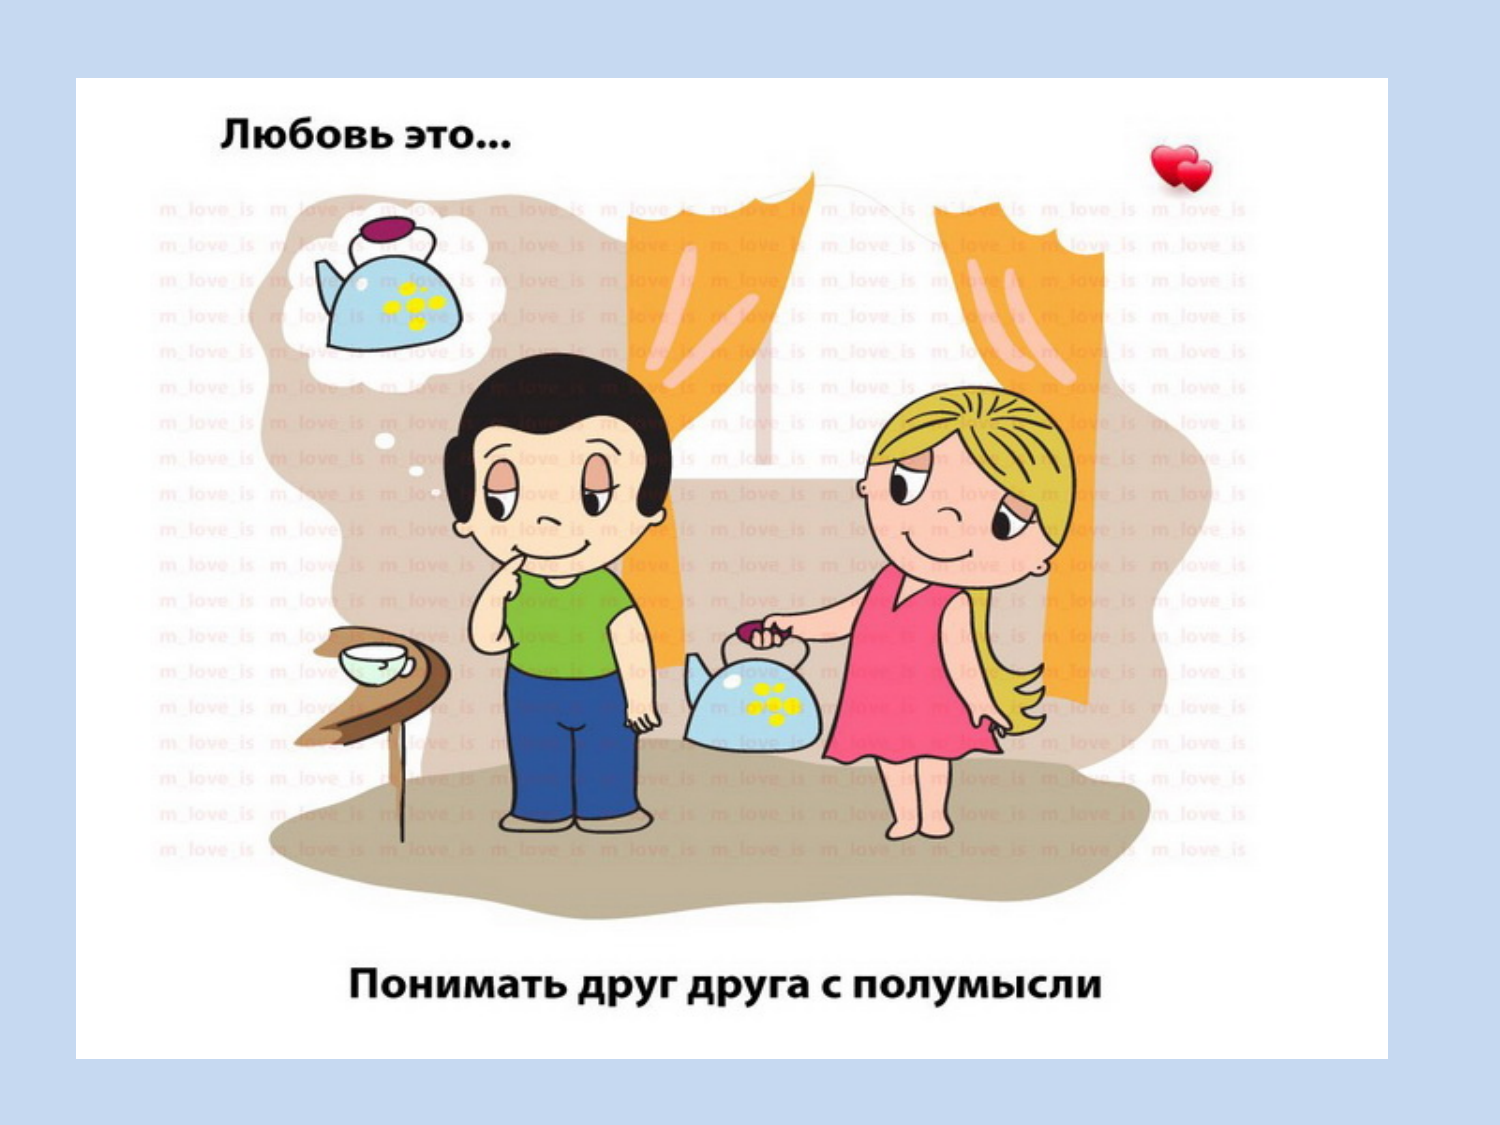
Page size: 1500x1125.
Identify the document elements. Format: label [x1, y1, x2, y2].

list [76, 77, 1389, 1059]
